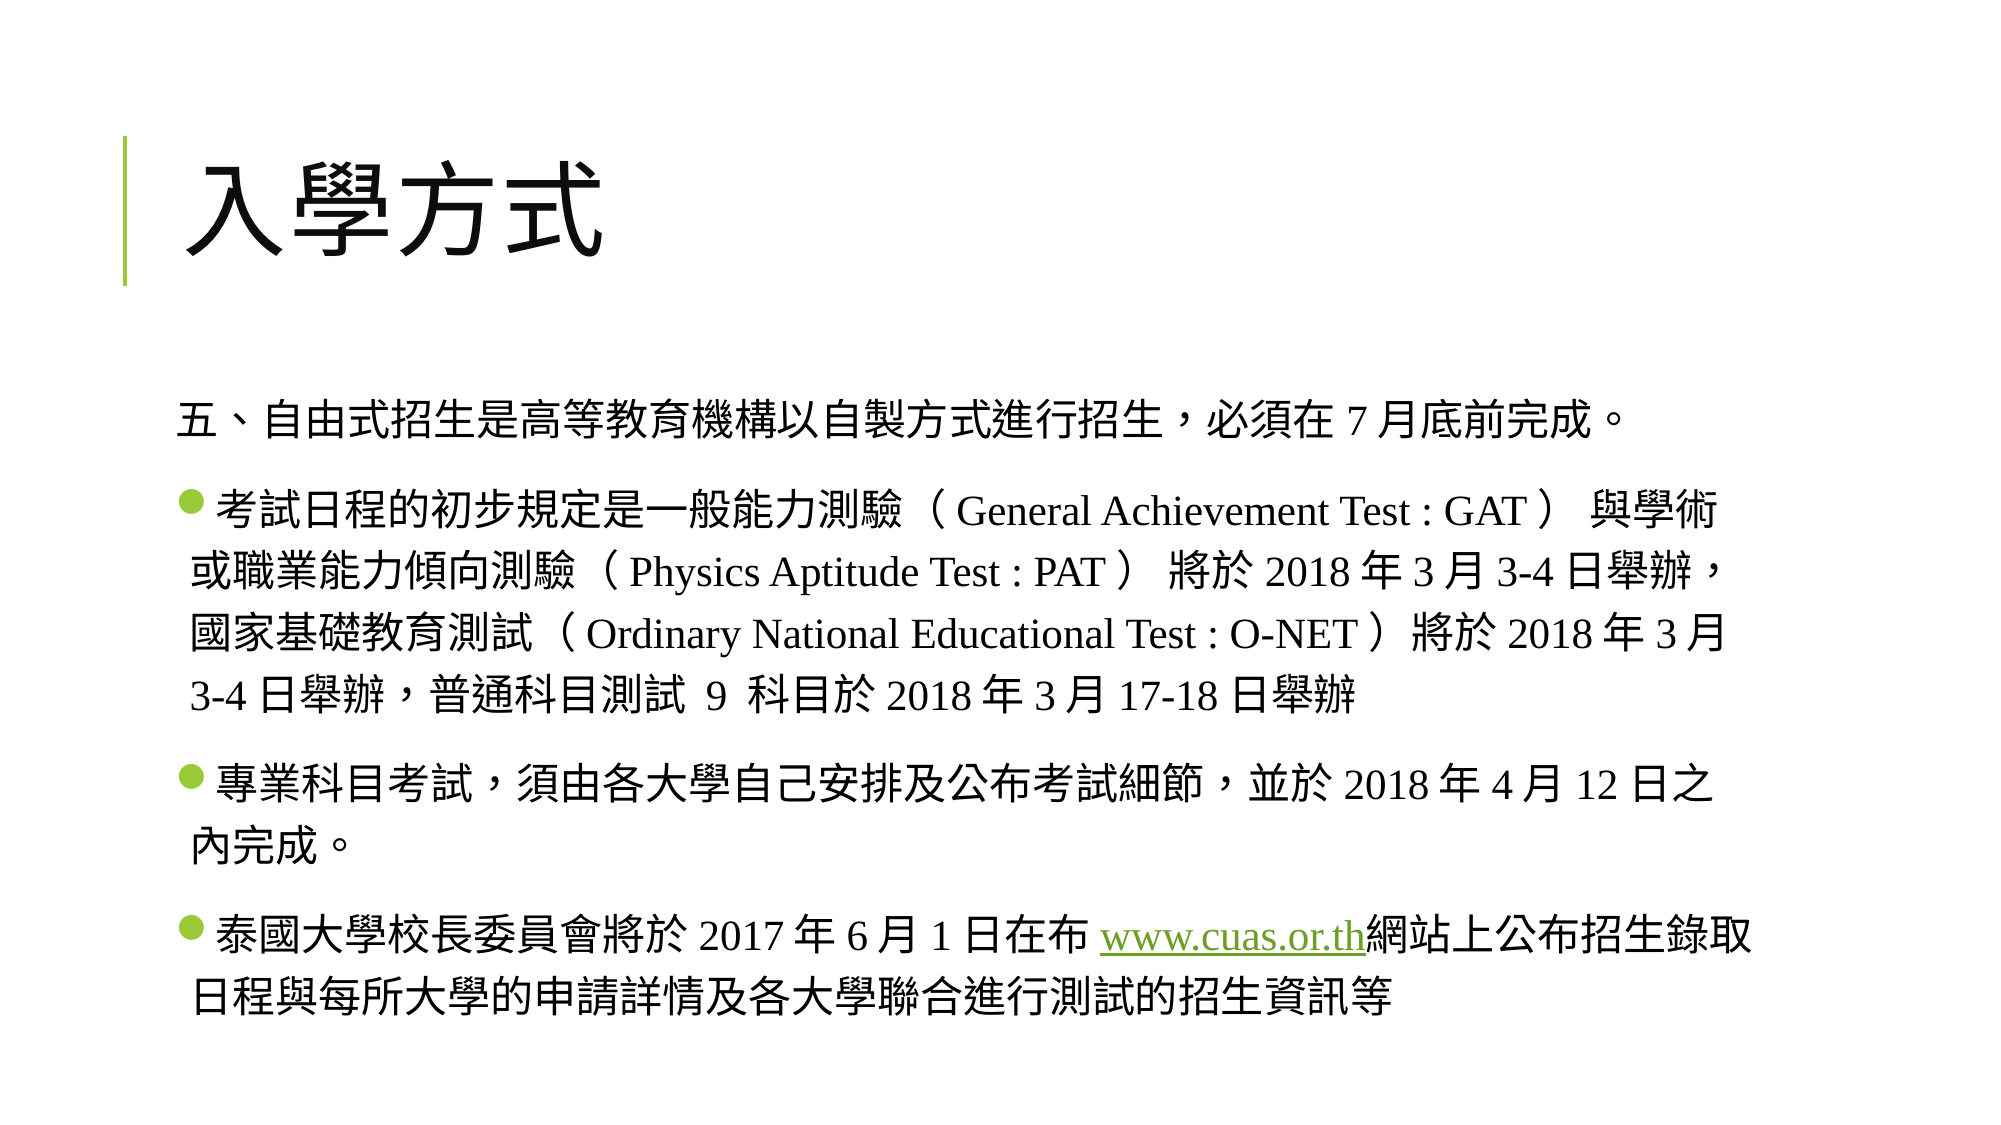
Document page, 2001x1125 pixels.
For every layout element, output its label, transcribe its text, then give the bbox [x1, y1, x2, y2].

title 入學方式 [168, 96, 1763, 342]
list 五、自由式招生是高等教育機構以自製方式進行招生，必須在7月底前完成。 考試日程的初步規定是一般能力測驗（General Achievement Test : GAT） 與學術或職業能力傾向測驗（Physics Aptitude Test : PAT） 將於2018年3月3-4日舉辦，國家基礎教育測試（Ordinary National Educational Test : O-NET）將於2018年3月3-4日舉辦，普通科目測試 9 科目於2018年3月17-18日舉辦 專業科目考試，須由各大學自己安排及公布考試細節，並於2018年4月12日之內完成。 泰國大學校長委員會將於2017年6月1日在布www.cuas.or.th網站上公布招生錄取日程與每所大學的申請詳情及各大學聯合進行測試的招生資訊等 [168, 375, 1763, 1035]
